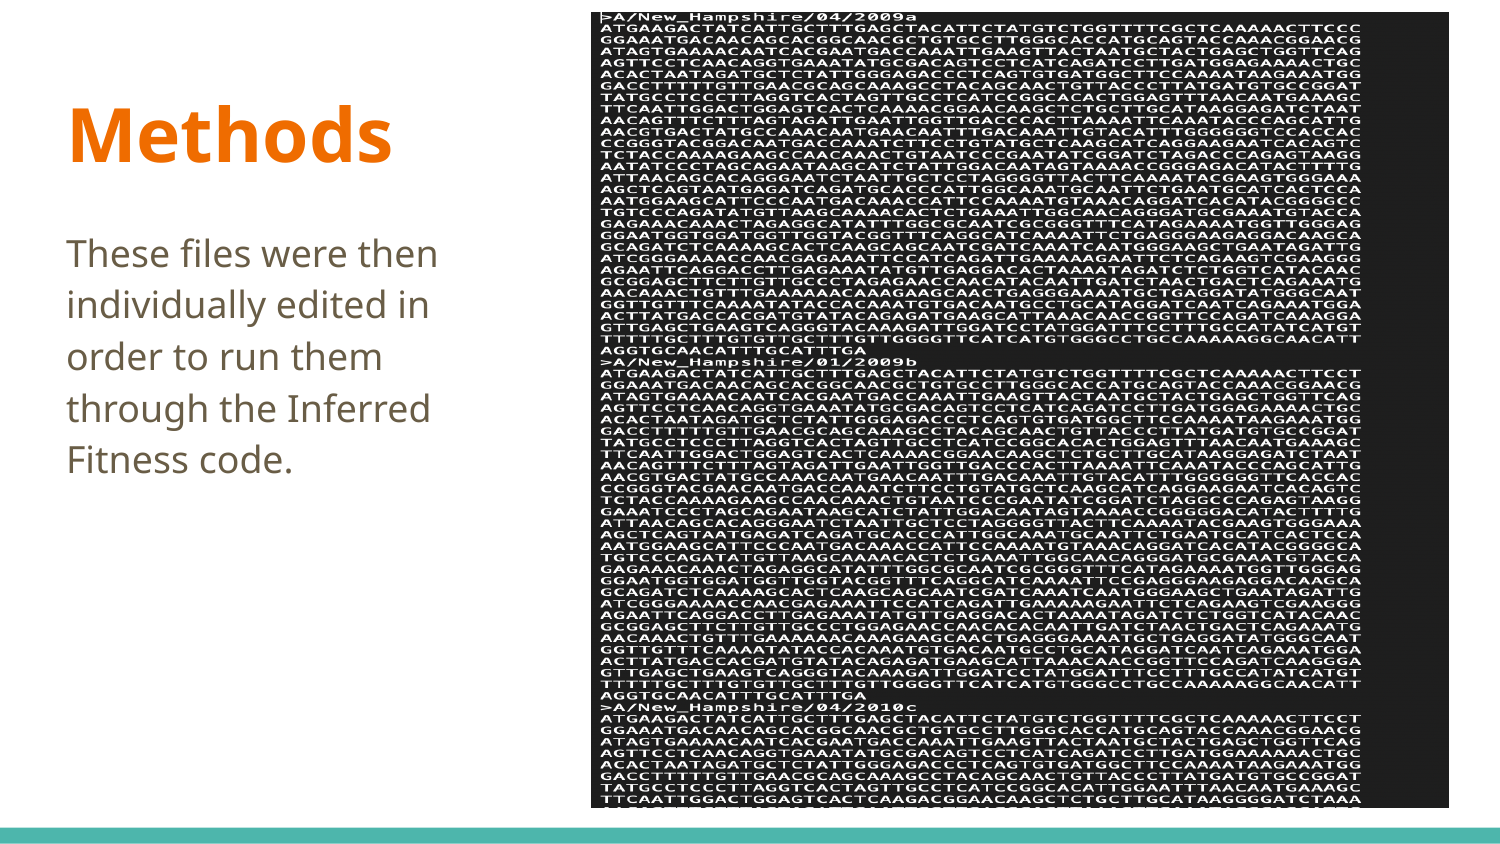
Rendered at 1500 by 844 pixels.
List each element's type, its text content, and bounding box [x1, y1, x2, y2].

title Methods [51, 72, 585, 189]
picture [590, 12, 1450, 809]
list These files were then individually edited in order to run them through the Inferred Fitness code. [51, 207, 498, 750]
